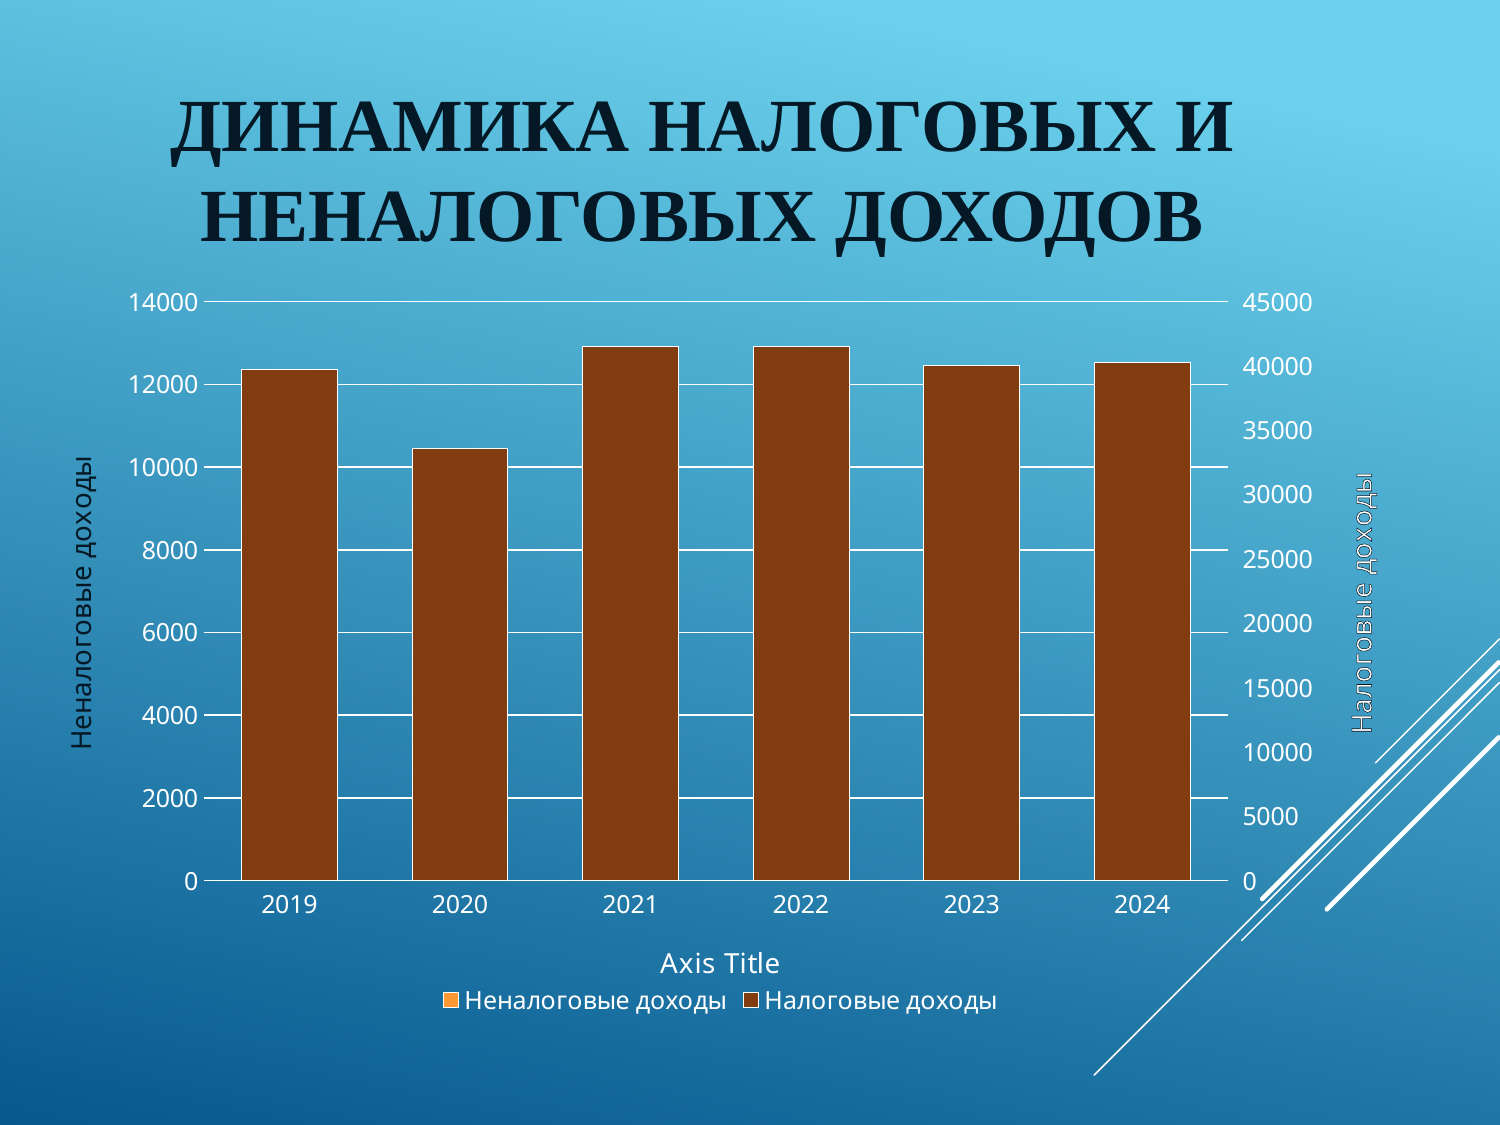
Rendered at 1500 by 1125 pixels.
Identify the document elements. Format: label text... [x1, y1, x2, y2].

title Динамика налоговых и неналоговых доходов [99, 66, 1306, 268]
chart [52, 278, 1389, 1024]
